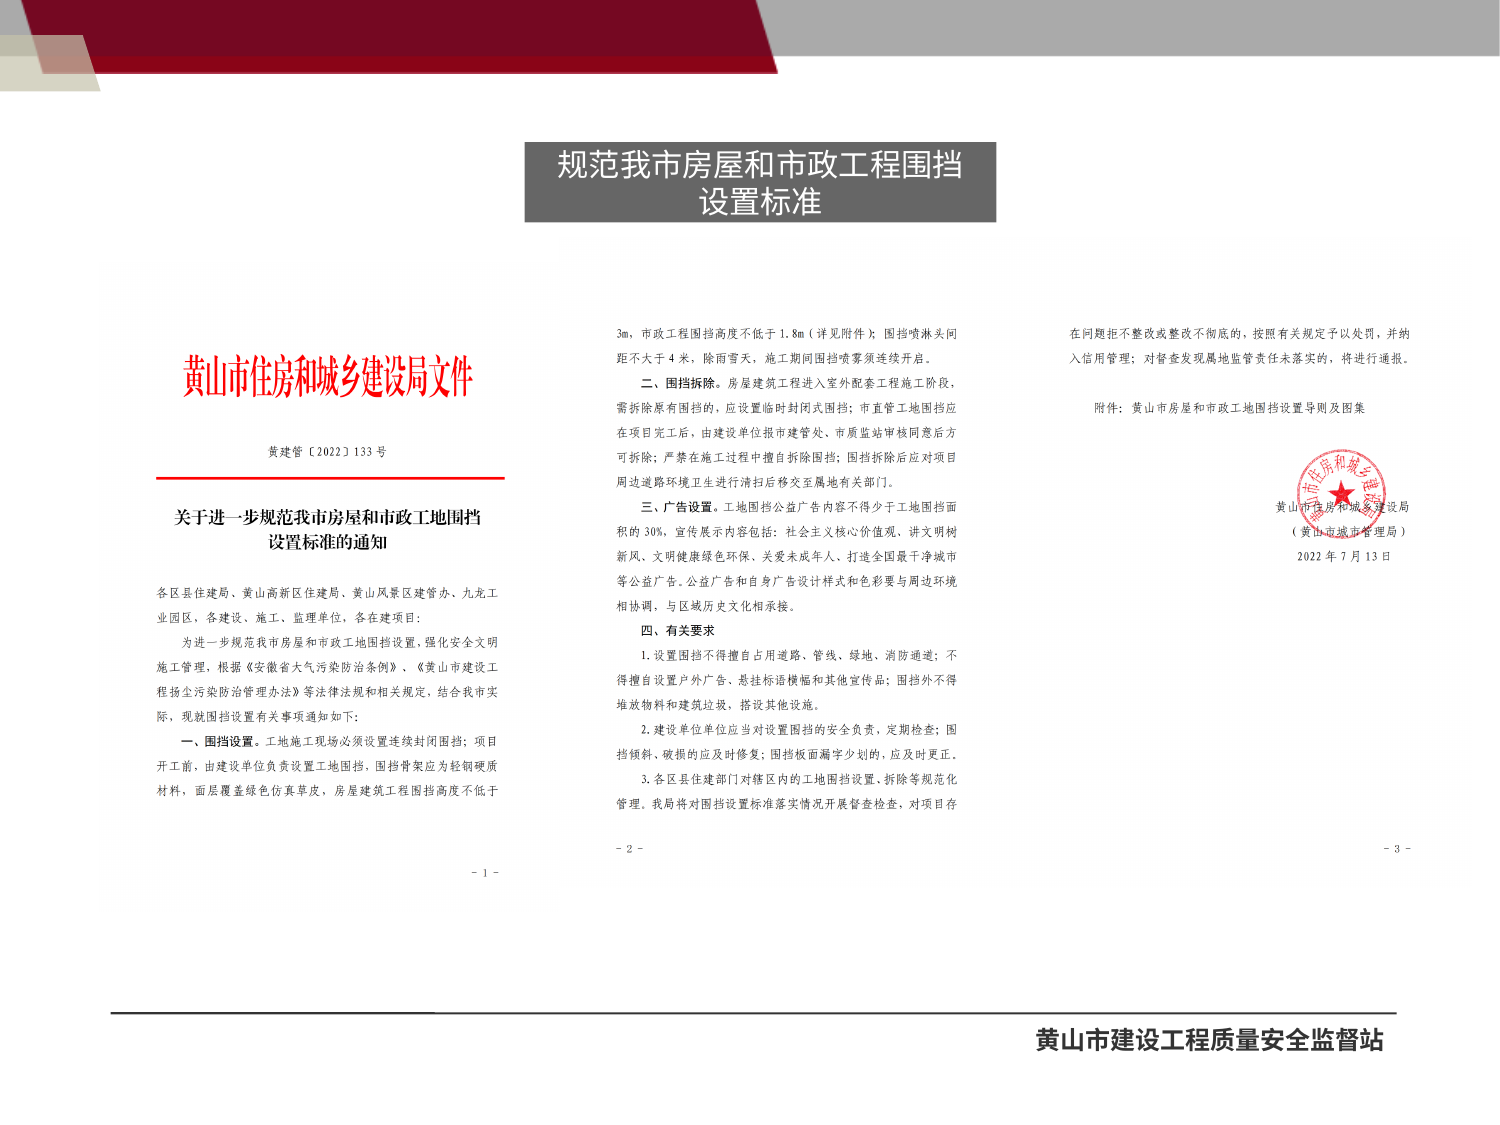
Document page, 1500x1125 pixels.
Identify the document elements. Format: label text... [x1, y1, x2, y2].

picture [99, 237, 1473, 913]
text_box [523, 140, 536, 224]
picture [0, 0, 1500, 74]
text_box [985, 140, 998, 224]
text_box 规范我市房屋和市政工程围挡设置标准 [536, 137, 985, 228]
